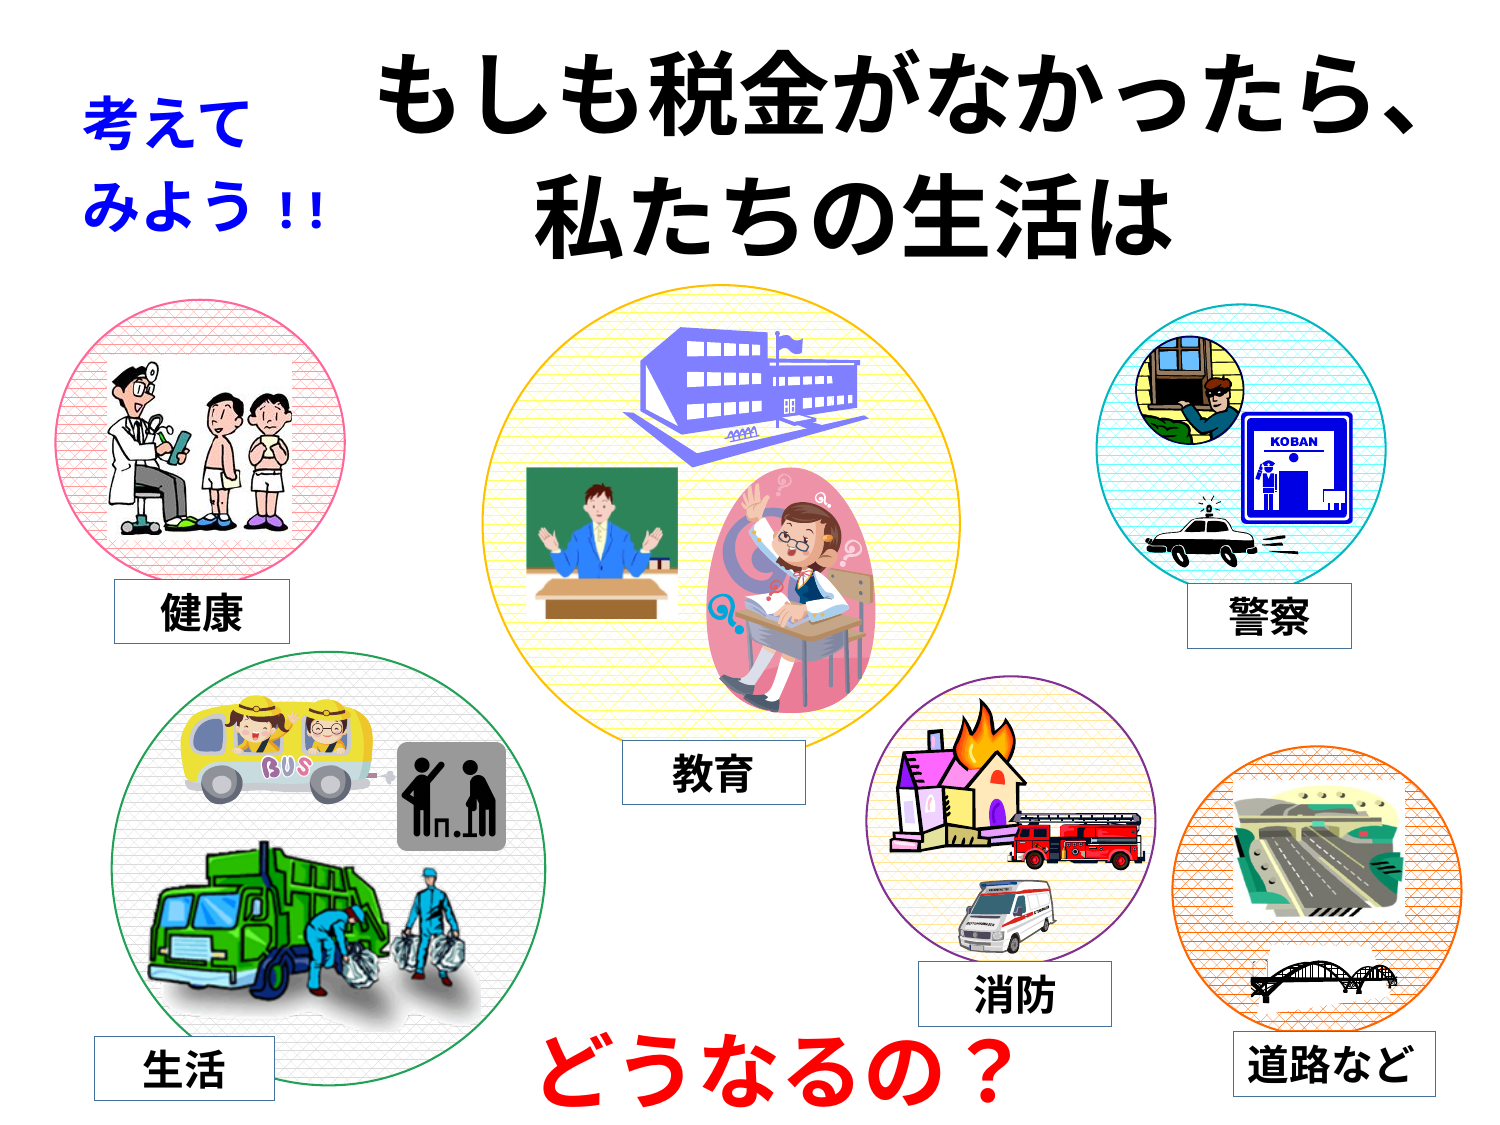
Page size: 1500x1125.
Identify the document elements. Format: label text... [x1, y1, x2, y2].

text_box もしも税金がなかったら、 [357, 29, 1500, 154]
text_box 私たちの生活は [518, 154, 1245, 277]
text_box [1172, 746, 1462, 1098]
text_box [55, 299, 345, 645]
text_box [1096, 304, 1386, 649]
text_box どうなるの？ [516, 1011, 1131, 1125]
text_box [482, 285, 960, 806]
text_box 考えて みよう!! [67, 66, 358, 248]
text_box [94, 651, 546, 1102]
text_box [866, 676, 1156, 1028]
